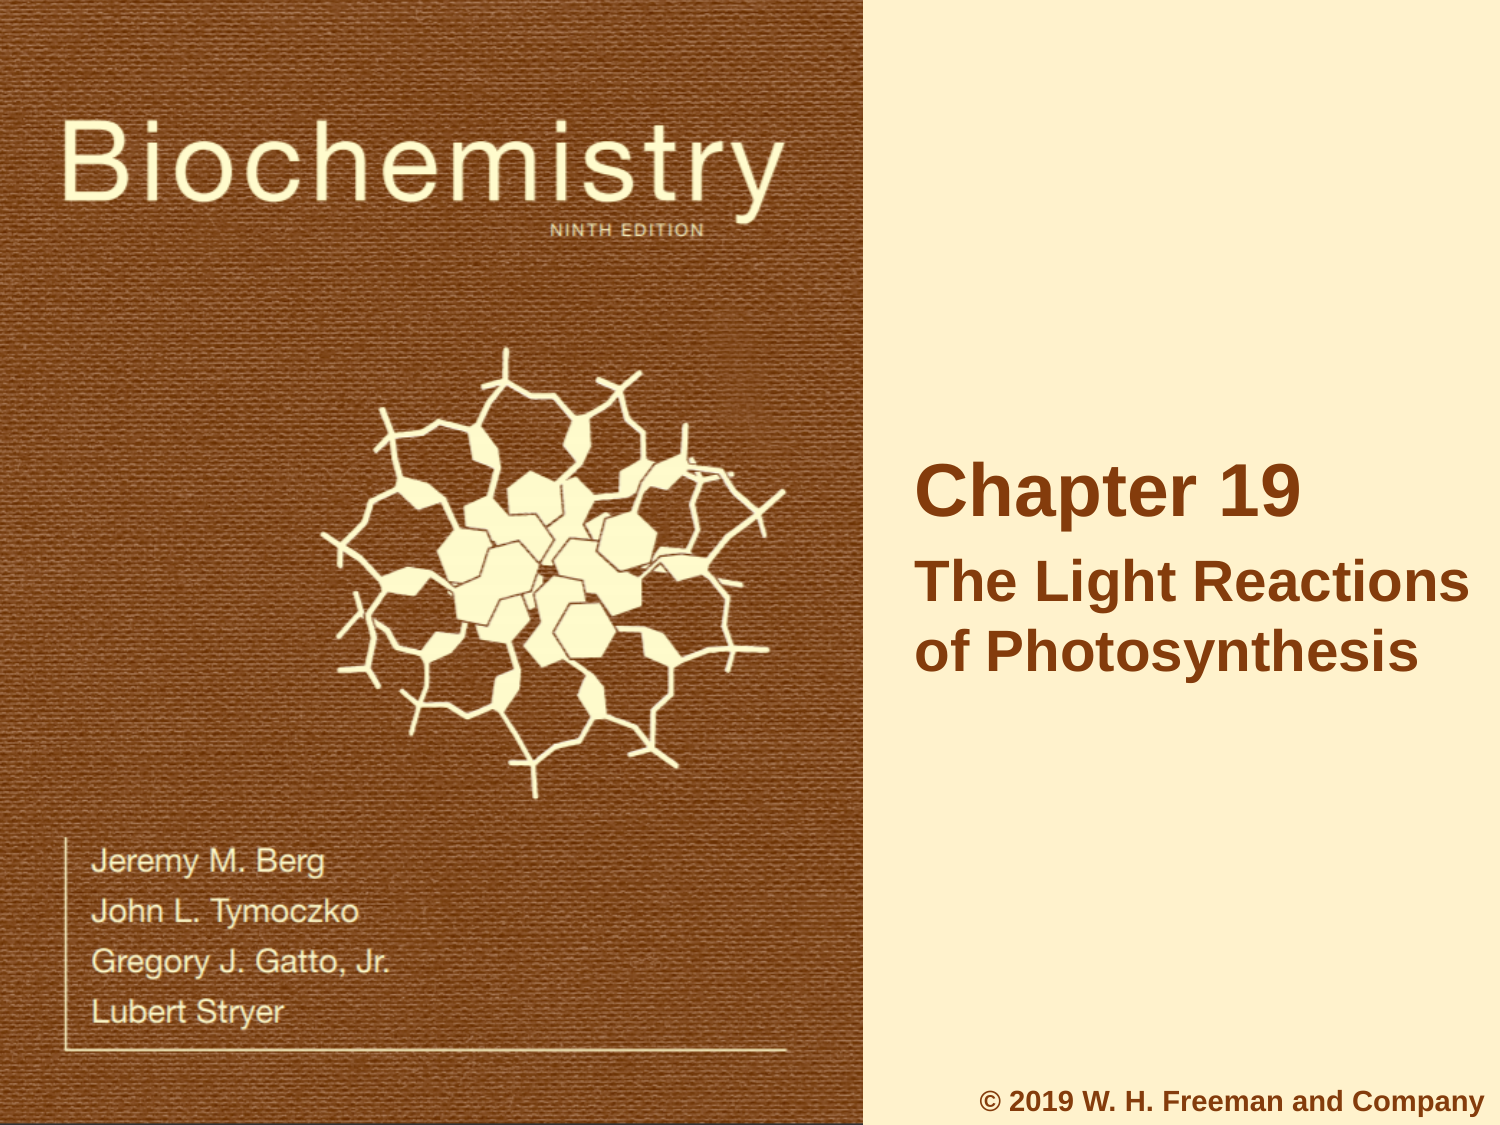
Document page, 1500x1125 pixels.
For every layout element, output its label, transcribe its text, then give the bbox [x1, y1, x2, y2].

text_box © 2019 W. H. Freeman and Company [863, 1074, 1500, 1125]
text_box Chapter 19 The Light Reactions of Photosynthesis [900, 449, 1500, 675]
picture [0, 0, 863, 1125]
